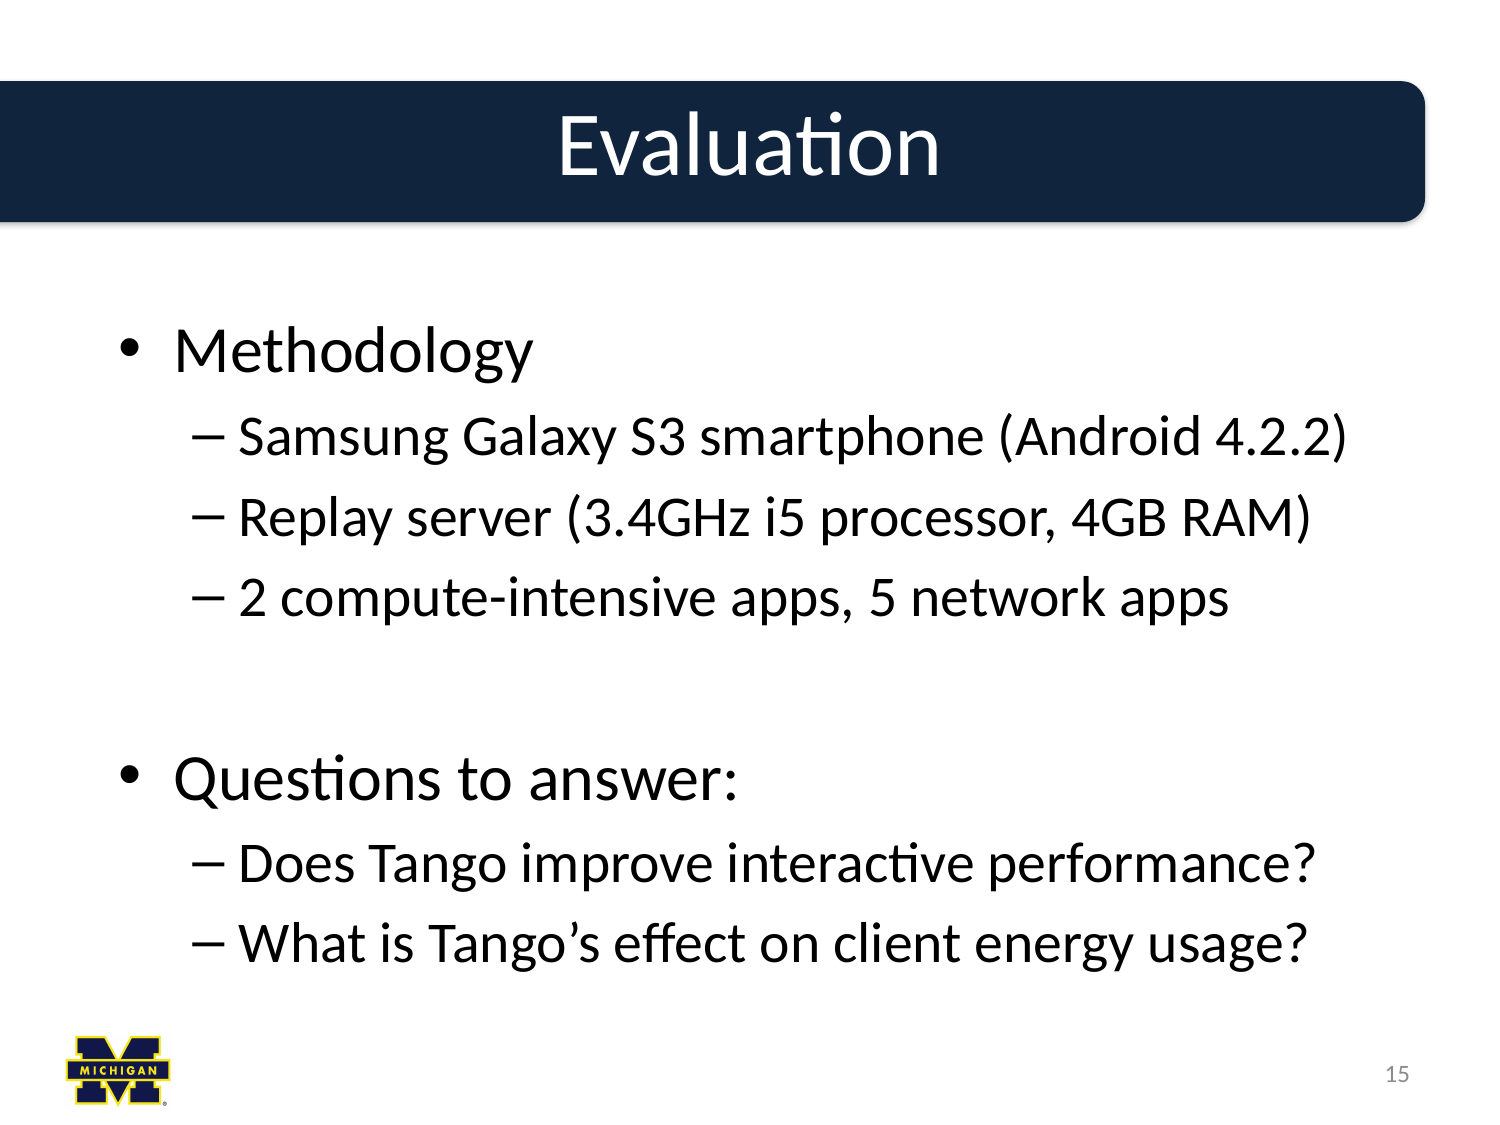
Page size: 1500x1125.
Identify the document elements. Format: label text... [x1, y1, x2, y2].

title Evaluation [75, 45, 1425, 233]
list Methodology Samsung Galaxy S3 smartphone (Android 4.2.2) Replay server (3.4GHz i5 processor, 4GB RAM) 2 compute-intensive apps, 5 network apps Questions to answer: Does Tango improve interactive performance? What is Tango’s effect on client energy usage? [103, 299, 1397, 988]
slide_number 15 [1074, 1042, 1425, 1103]
